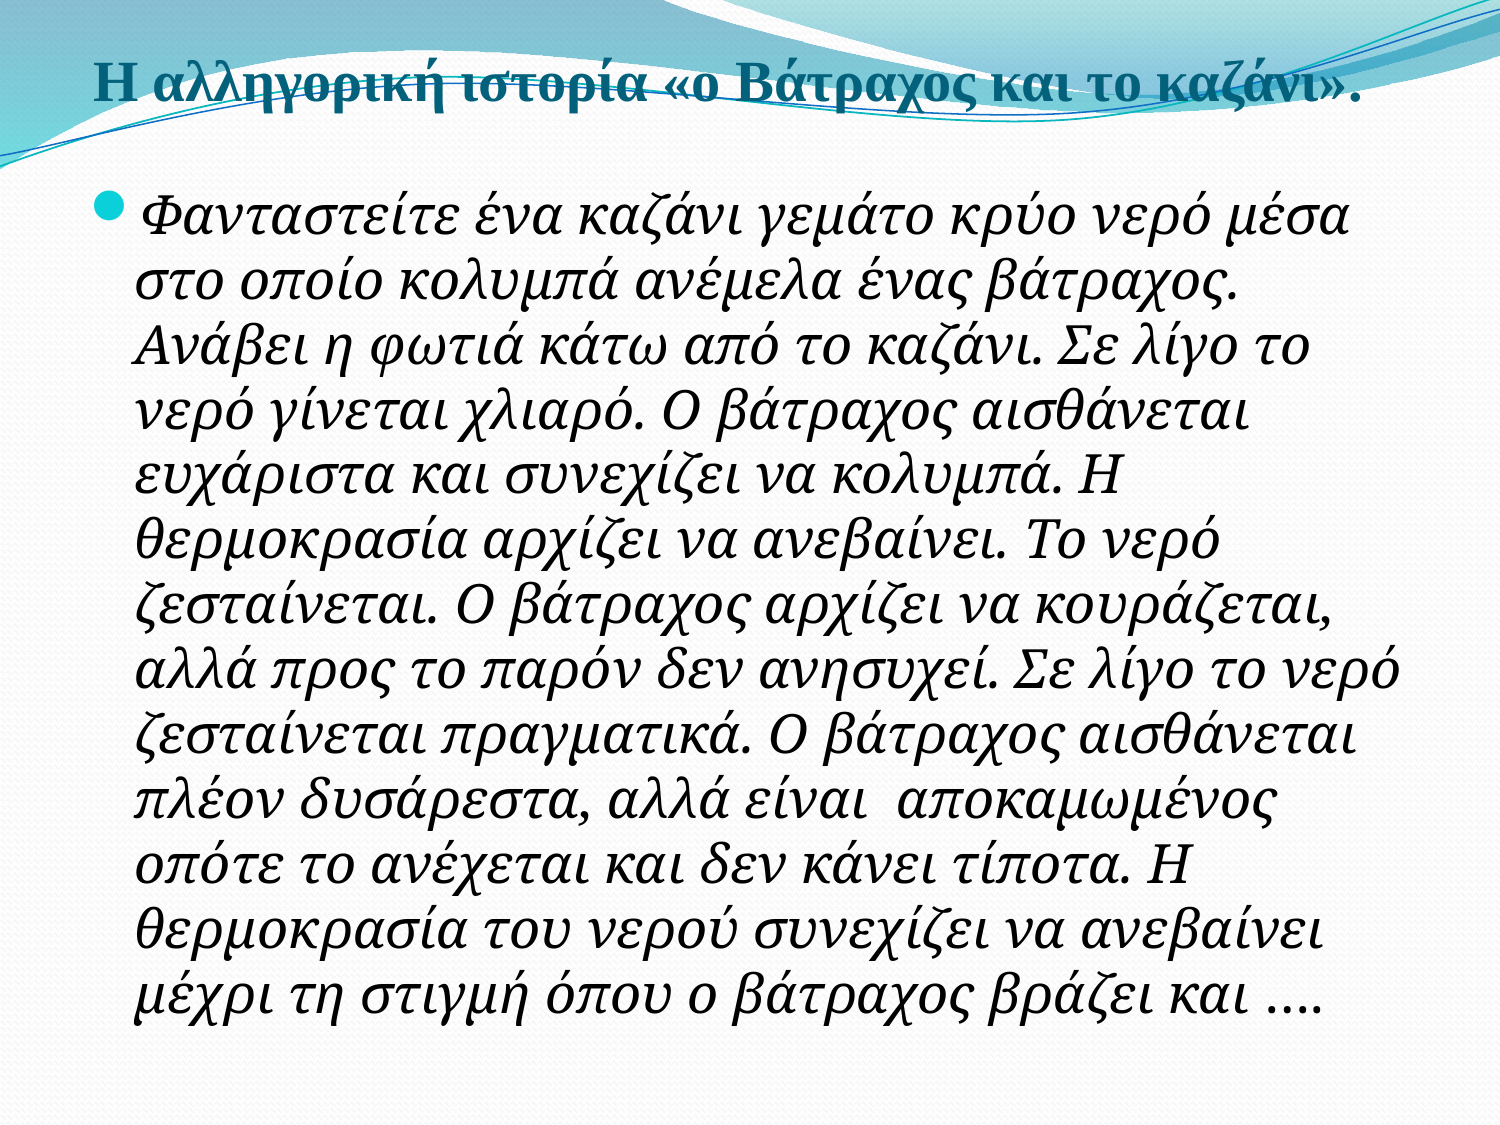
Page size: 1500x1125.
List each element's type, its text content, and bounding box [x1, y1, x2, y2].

title Η αλληγορική ιστορία «ο Βάτραχος και το καζάνι». [53, 19, 1404, 114]
list Φανταστείτε ένα καζάνι γεμάτο κρύο νερό μέσα στο οποίο κολυμπά ανέμελα ένας βάτραχος. Ανάβει η φωτιά κάτω από το καζάνι. Σε λίγο το νερό γίνεται χλιαρό. Ο βάτραχος αισθάνεται ευχάριστα και συνεχίζει να κολυμπά. Η θερμοκρασία αρχίζει να ανεβαίνει. Το νερό ζεσταίνεται. Ο βάτραχος αρχίζει να κουράζεται, αλλά προς το παρόν δεν ανησυχεί. Σε λίγο το νερό ζεσταίνεται πραγματικά. Ο βάτραχος αισθάνεται πλέον δυσάρεστα, αλλά είναι αποκαμωμένος οπότε το ανέχεται και δεν κάνει τίποτα. Η θερμοκρασία του νερού συνεχίζει να ανεβαίνει μέχρι τη στιγμή όπου ο βάτραχος βράζει και …. [75, 172, 1425, 1038]
